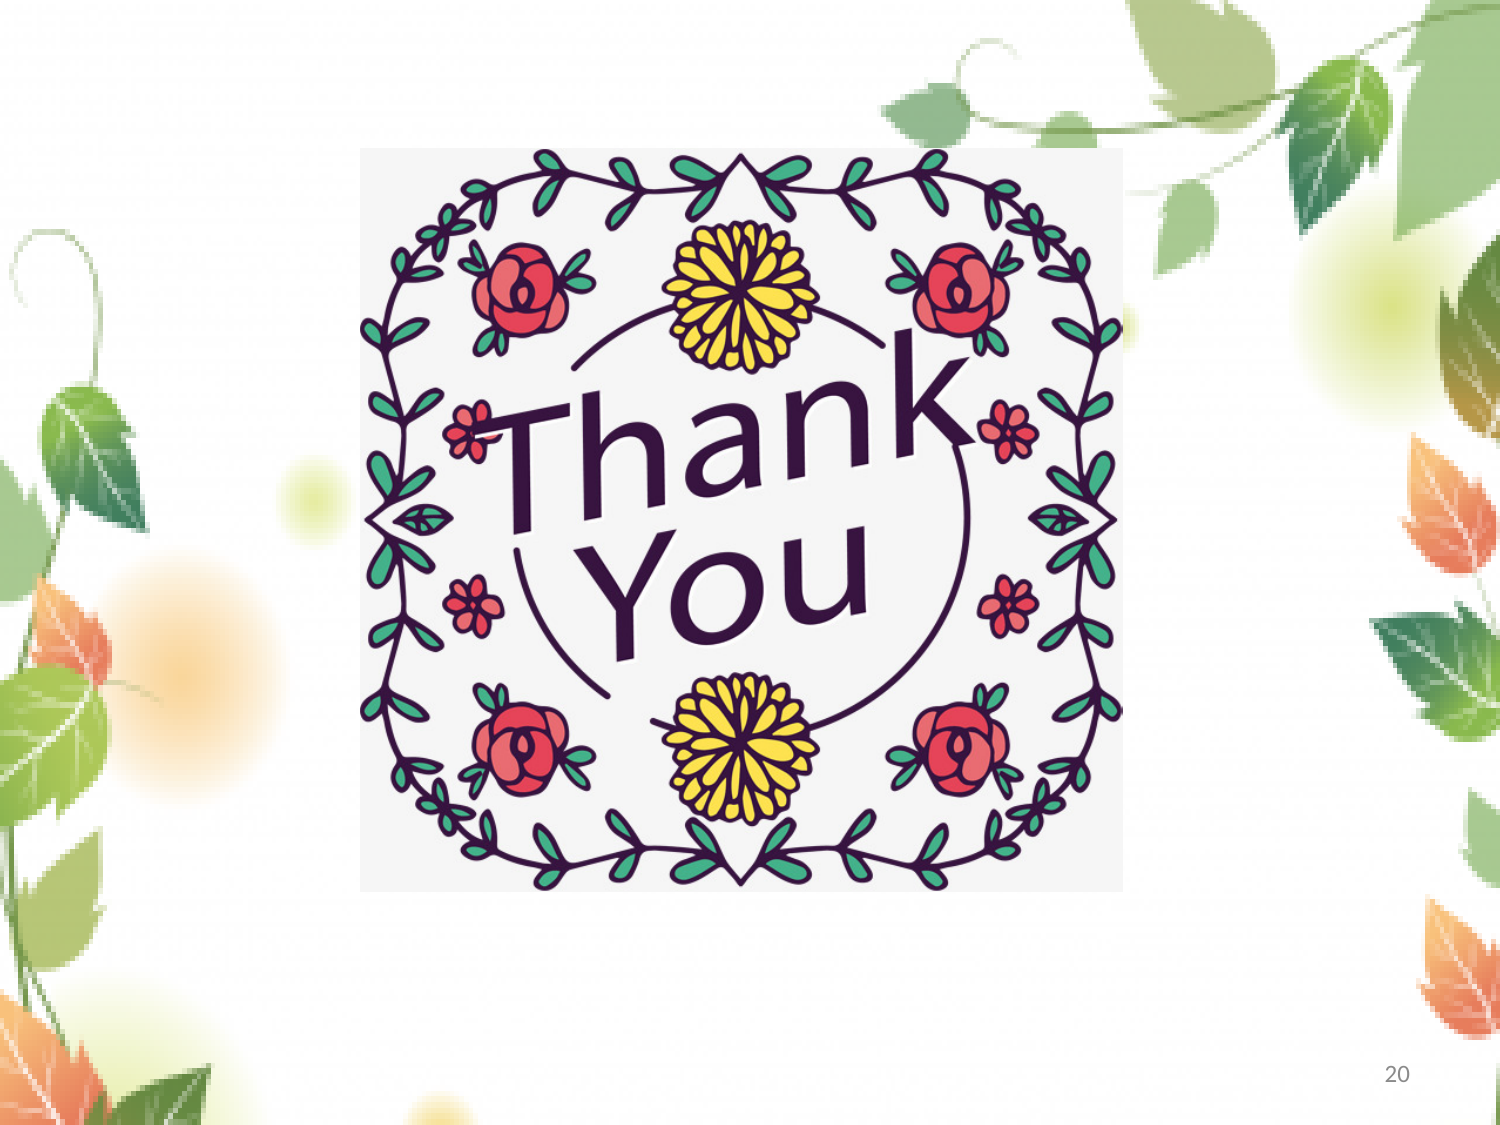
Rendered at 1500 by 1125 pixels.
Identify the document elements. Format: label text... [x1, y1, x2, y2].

picture [0, 0, 1500, 1125]
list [359, 148, 1123, 892]
slide_number 20 [1074, 1042, 1425, 1103]
